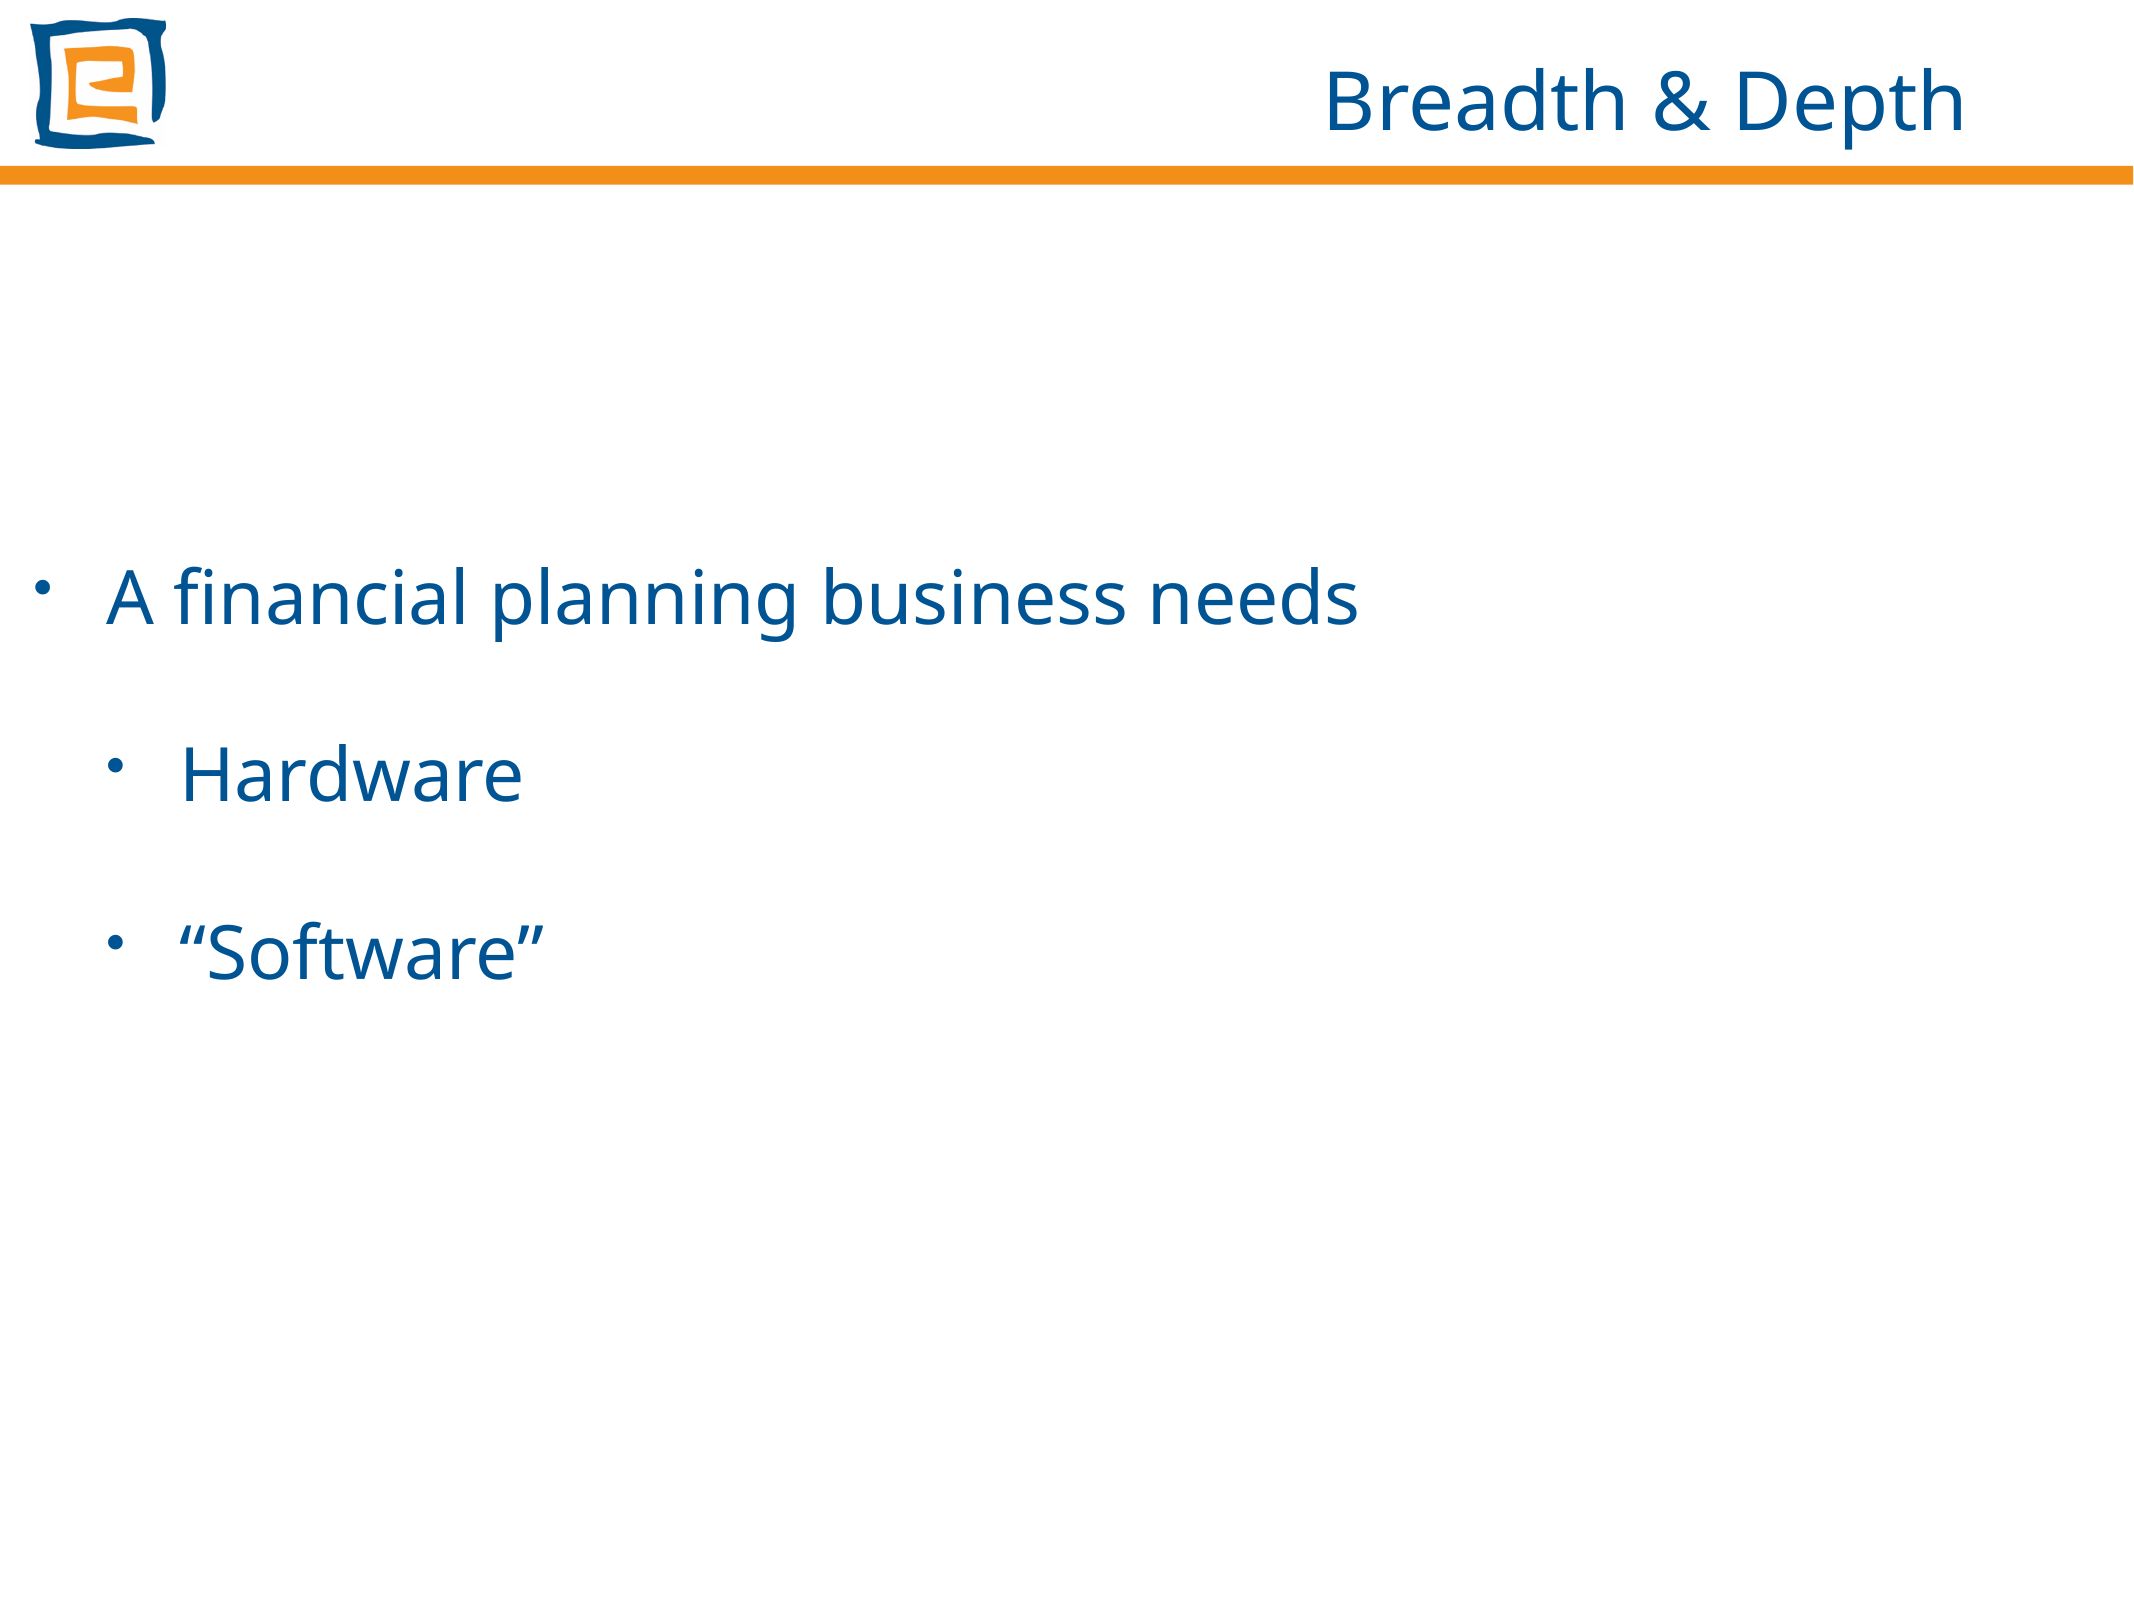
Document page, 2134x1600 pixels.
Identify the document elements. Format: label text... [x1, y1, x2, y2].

list A financial planning business needs Hardware “Software” [24, 255, 1847, 1288]
picture [30, 18, 166, 149]
title Breadth & Depth [406, 32, 1978, 164]
